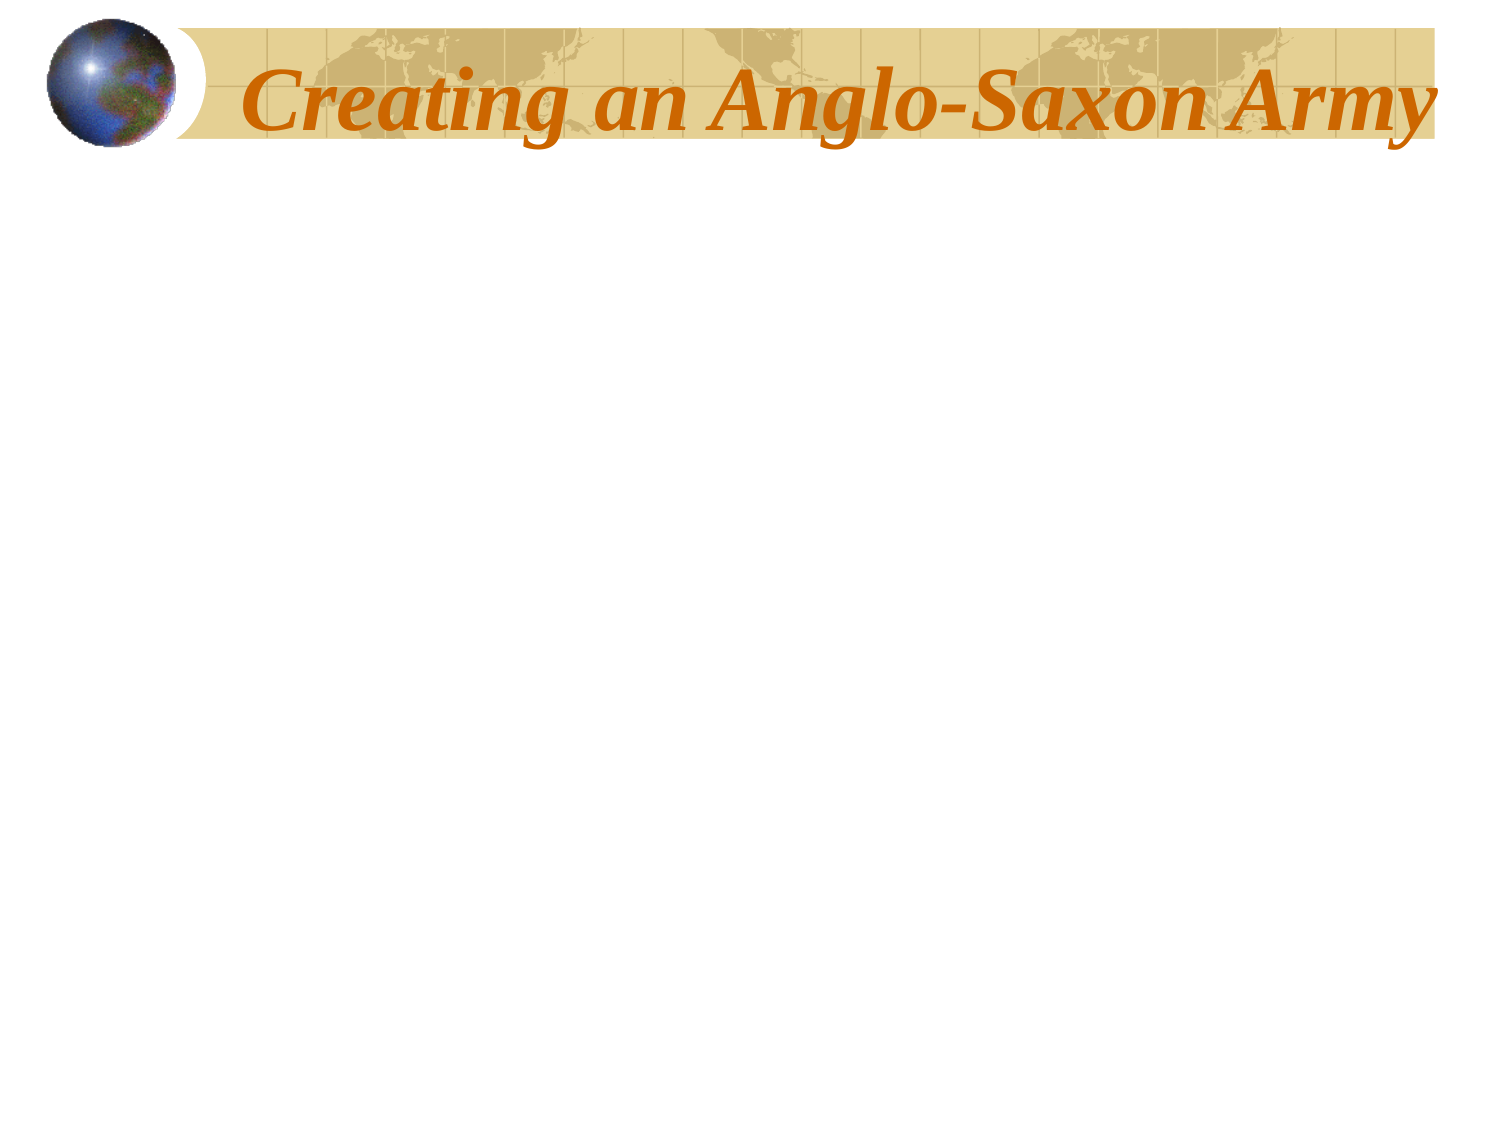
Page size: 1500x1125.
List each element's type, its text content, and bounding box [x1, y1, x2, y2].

title Creating an Anglo-Saxon Army [224, 0, 1500, 188]
picture [42, 14, 190, 151]
